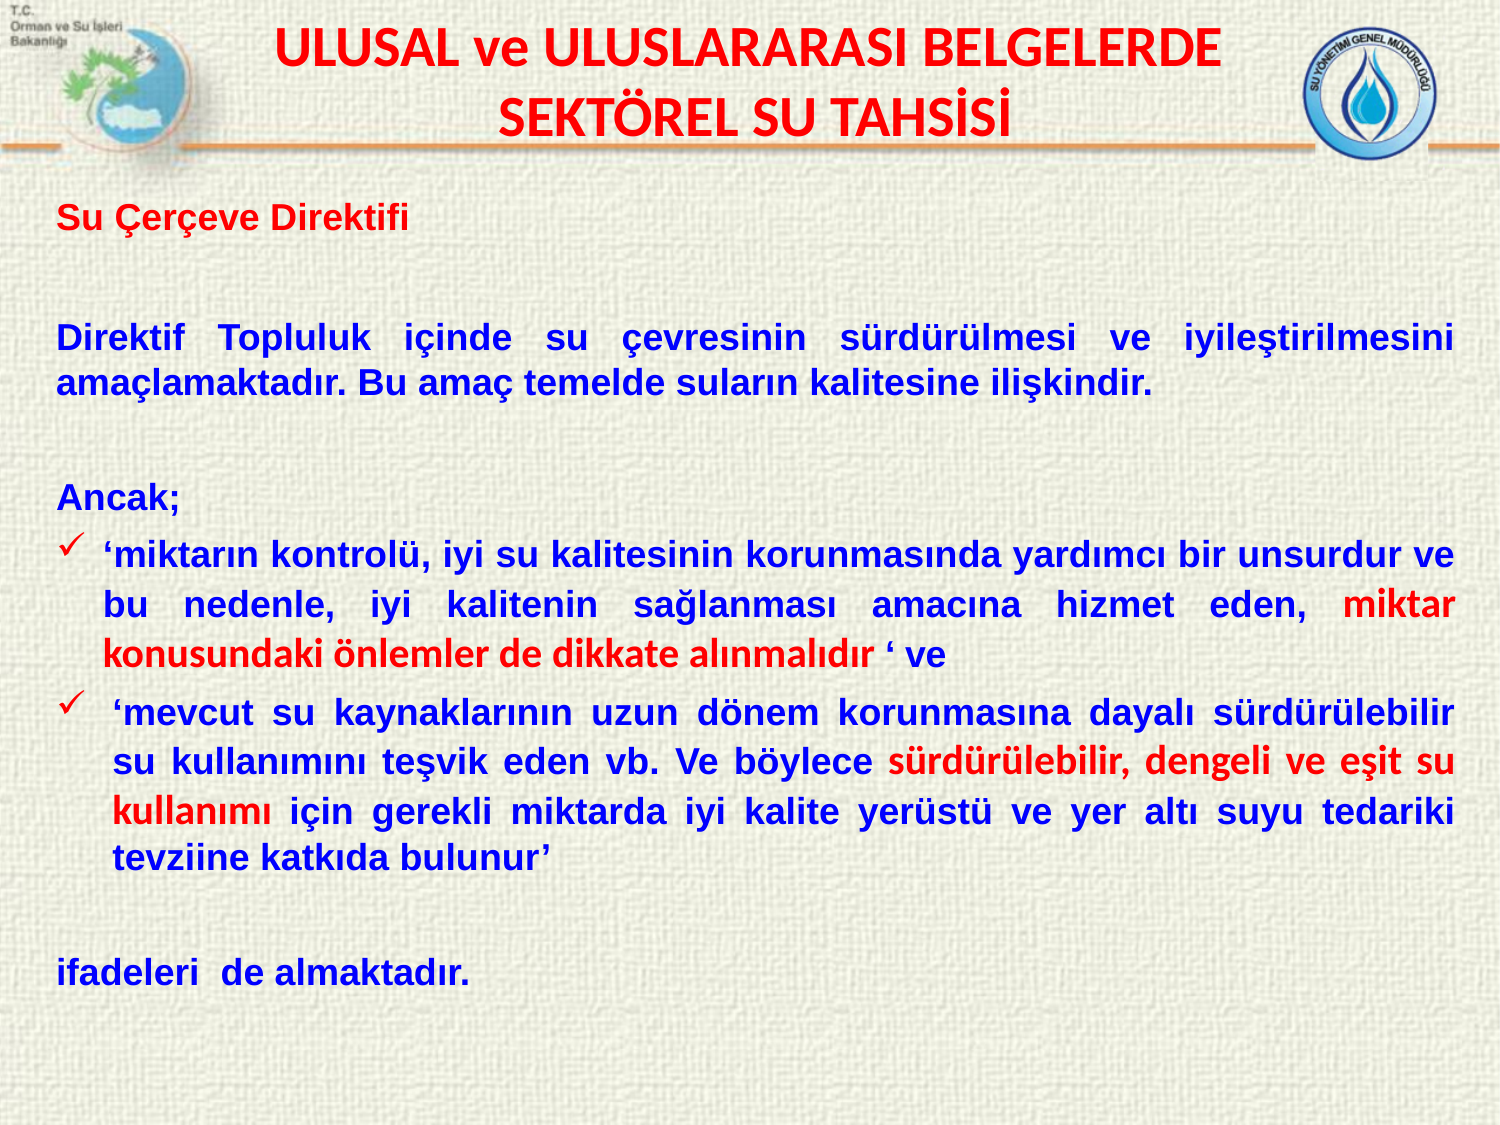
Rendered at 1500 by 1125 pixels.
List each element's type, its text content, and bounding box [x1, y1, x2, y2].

text_box ULUSAL ve ULUSLARARASI BELGELERDE SEKTÖREL SU TAHSİSİ [123, 0, 1388, 156]
picture [0, 0, 1500, 1125]
text_box Su Çerçeve Direktifi Direktif Topluluk içinde su çevresinin sürdürülmesi ve iyileştirilmesini amaçlamaktadır. Bu amaç temelde suların kalitesine ilişkindir. Ancak; ‘miktarın kontrolü, iyi su kalitesinin korunmasında yardımcı bir unsurdur ve bu nedenle, iyi kalitenin sağlanması amacına hizmet eden, miktar konusundaki önlemler de dikkate alınmalıdır ‘ ve ‘mevcut su kaynaklarının uzun dönem korunmasına dayalı sürdürülebilir su kullanımını teşvik eden vb. Ve böylece sürdürülebilir, dengeli ve eşit su kullanımı için gerekli miktarda iyi kalite yerüstü ve yer altı suyu tedariki tevziine katkıda bulunur’ ifadeleri de almaktadır. [41, 122, 1471, 1121]
